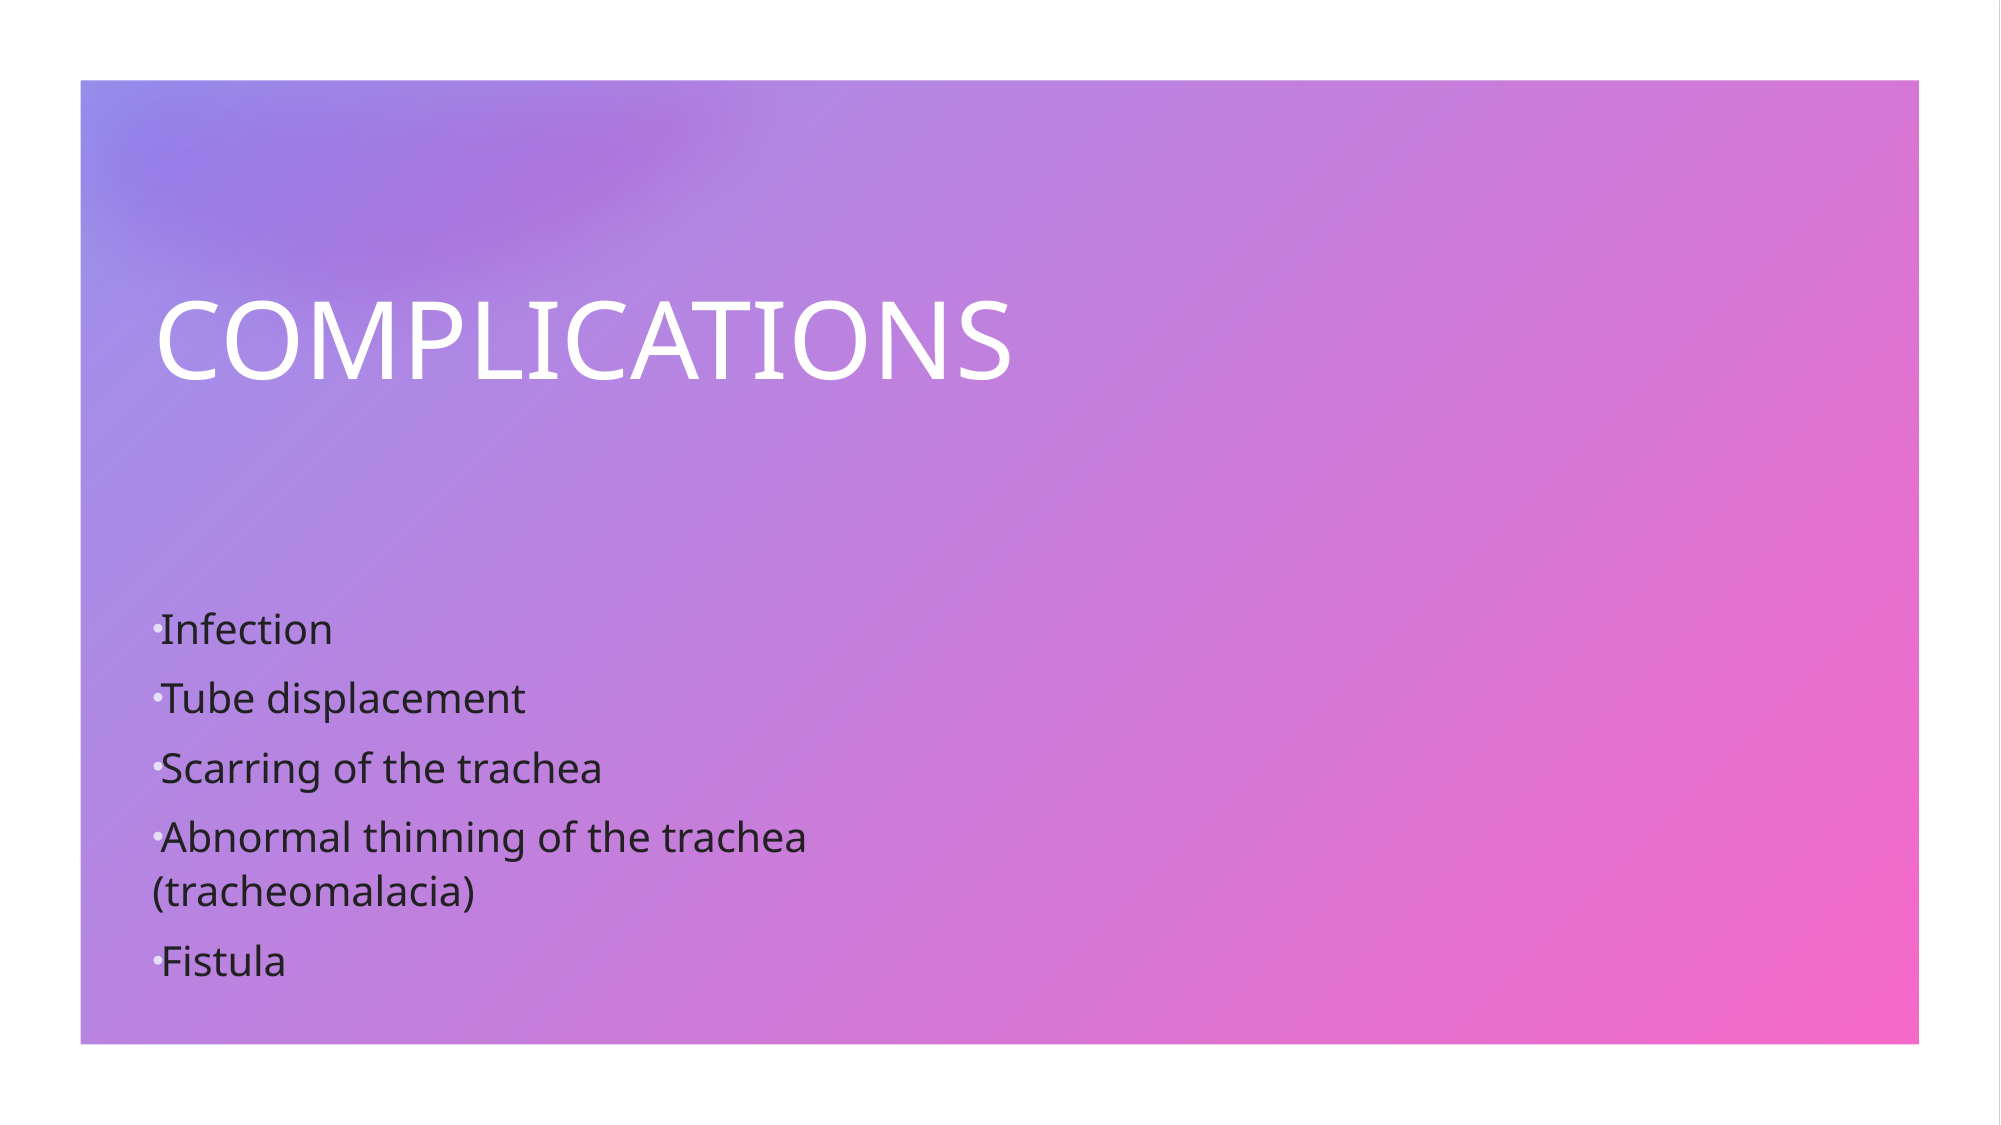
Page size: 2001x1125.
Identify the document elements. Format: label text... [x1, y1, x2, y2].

title COMPLICATIONS [139, 185, 1158, 504]
list Infection Tube displacement Scarring of the trachea Abnormal thinning of the trachea (tracheomalacia) Fistula [137, 590, 1011, 993]
